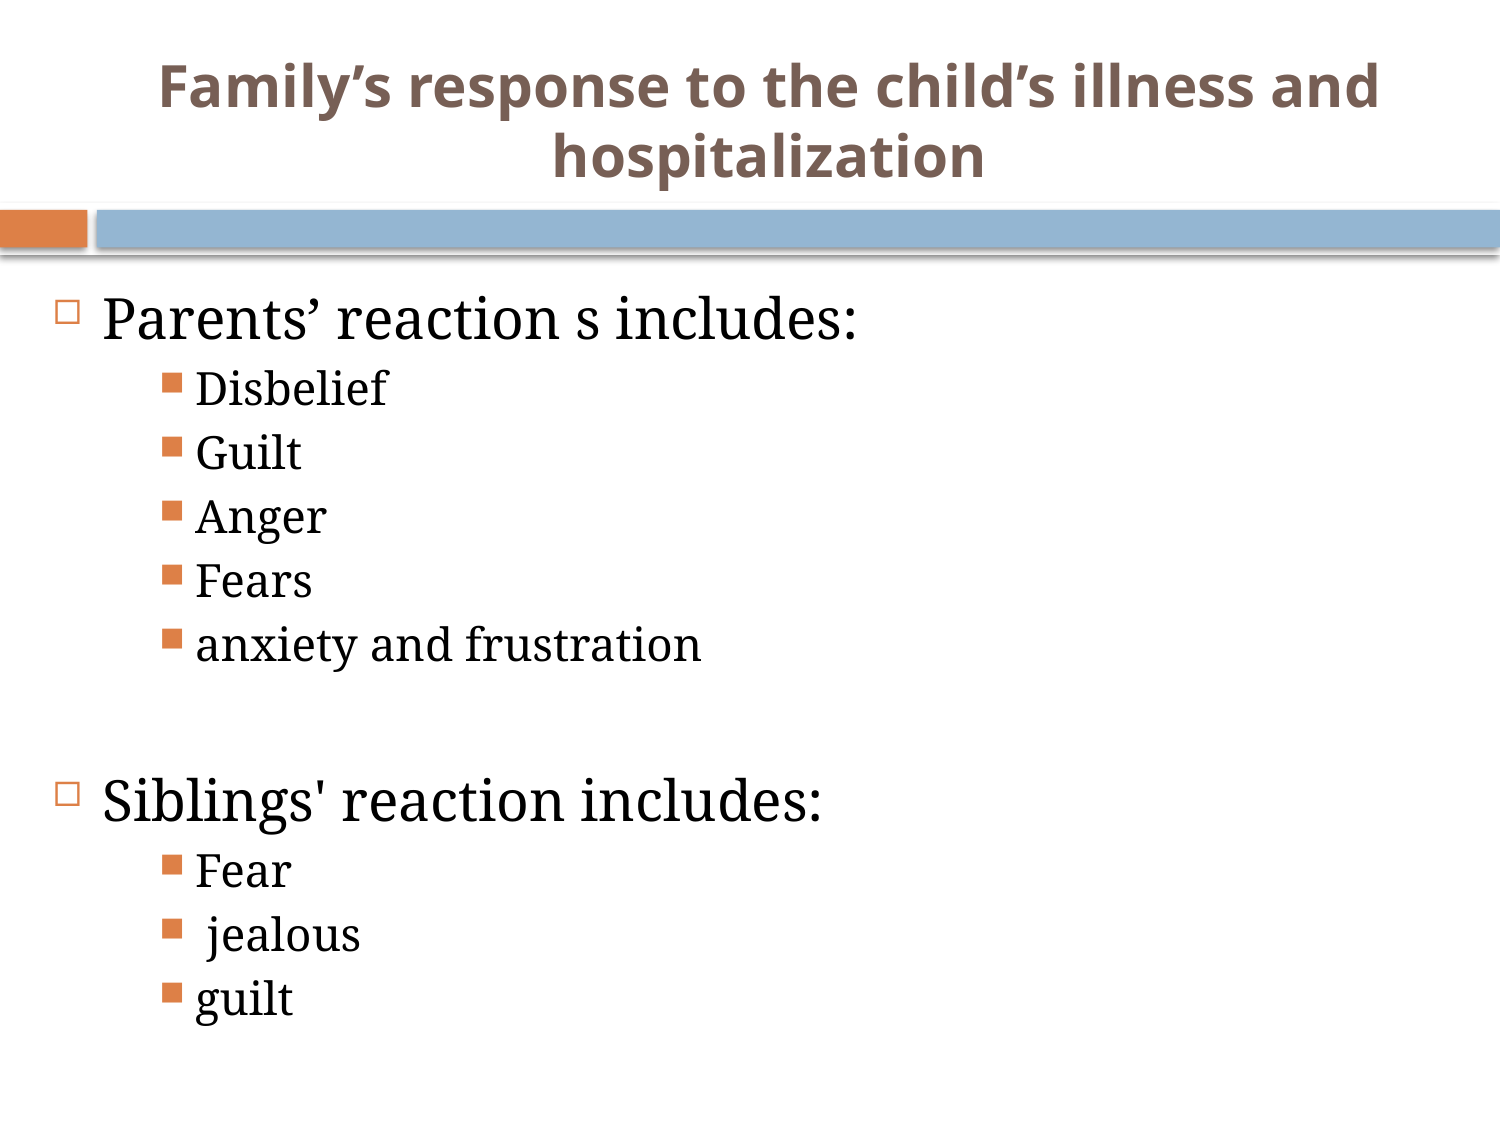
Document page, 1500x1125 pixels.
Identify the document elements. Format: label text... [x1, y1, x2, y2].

title Family’s response to the child’s illness and hospitalization [100, 37, 1439, 201]
list Parents’ reaction s includes: Disbelief Guilt Anger Fears anxiety and frustration Siblings' reaction includes: Fear jealous guilt [37, 274, 1413, 1038]
